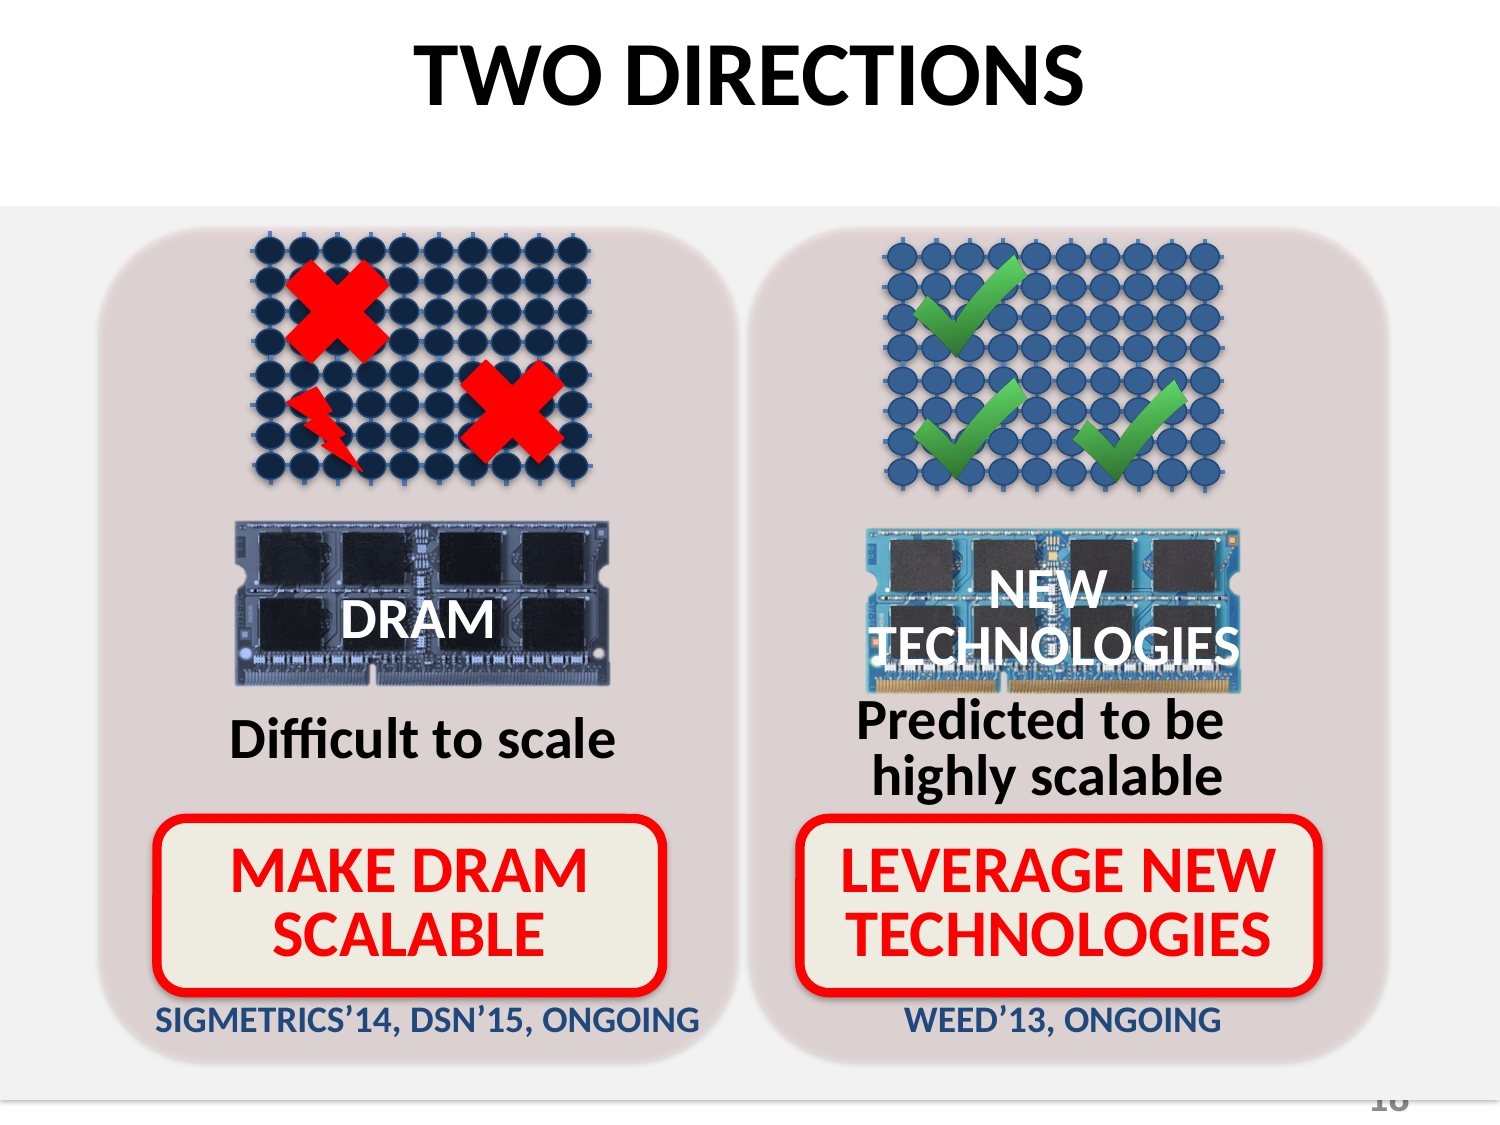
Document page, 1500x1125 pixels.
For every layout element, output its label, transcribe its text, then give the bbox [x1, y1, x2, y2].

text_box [99, 226, 738, 1063]
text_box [749, 226, 1388, 1063]
text_box [0, 207, 1500, 1101]
title TWO DIRECTIONS [75, 0, 1425, 163]
slide_number 18 [1074, 1065, 1425, 1125]
